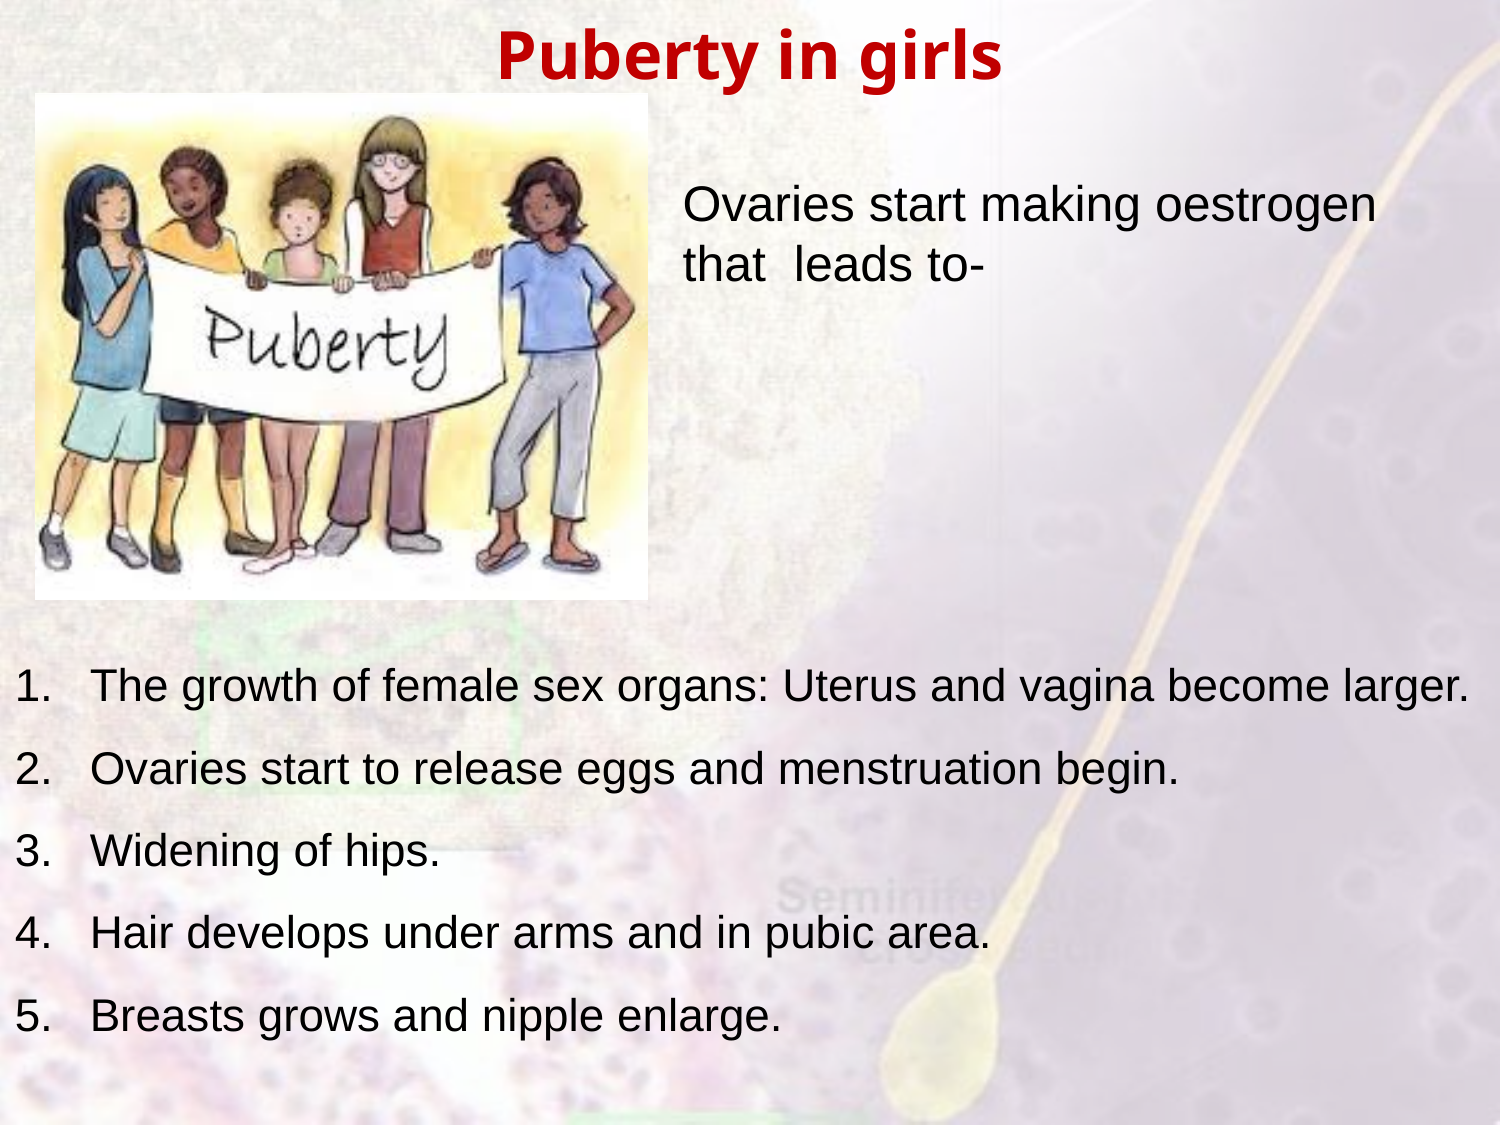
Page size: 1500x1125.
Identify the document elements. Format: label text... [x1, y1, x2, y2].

picture [34, 93, 648, 600]
title Puberty in girls [0, 0, 1500, 106]
text_box The growth of female sex organs: Uterus and vagina become larger. Ovaries start to release eggs and menstruation begin. Widening of hips. Hair develops under arms and in pubic area. Breasts grows and nipple enlarge. [0, 621, 1500, 1125]
text_box Ovaries start making oestrogen that leads to- [667, 163, 1465, 299]
